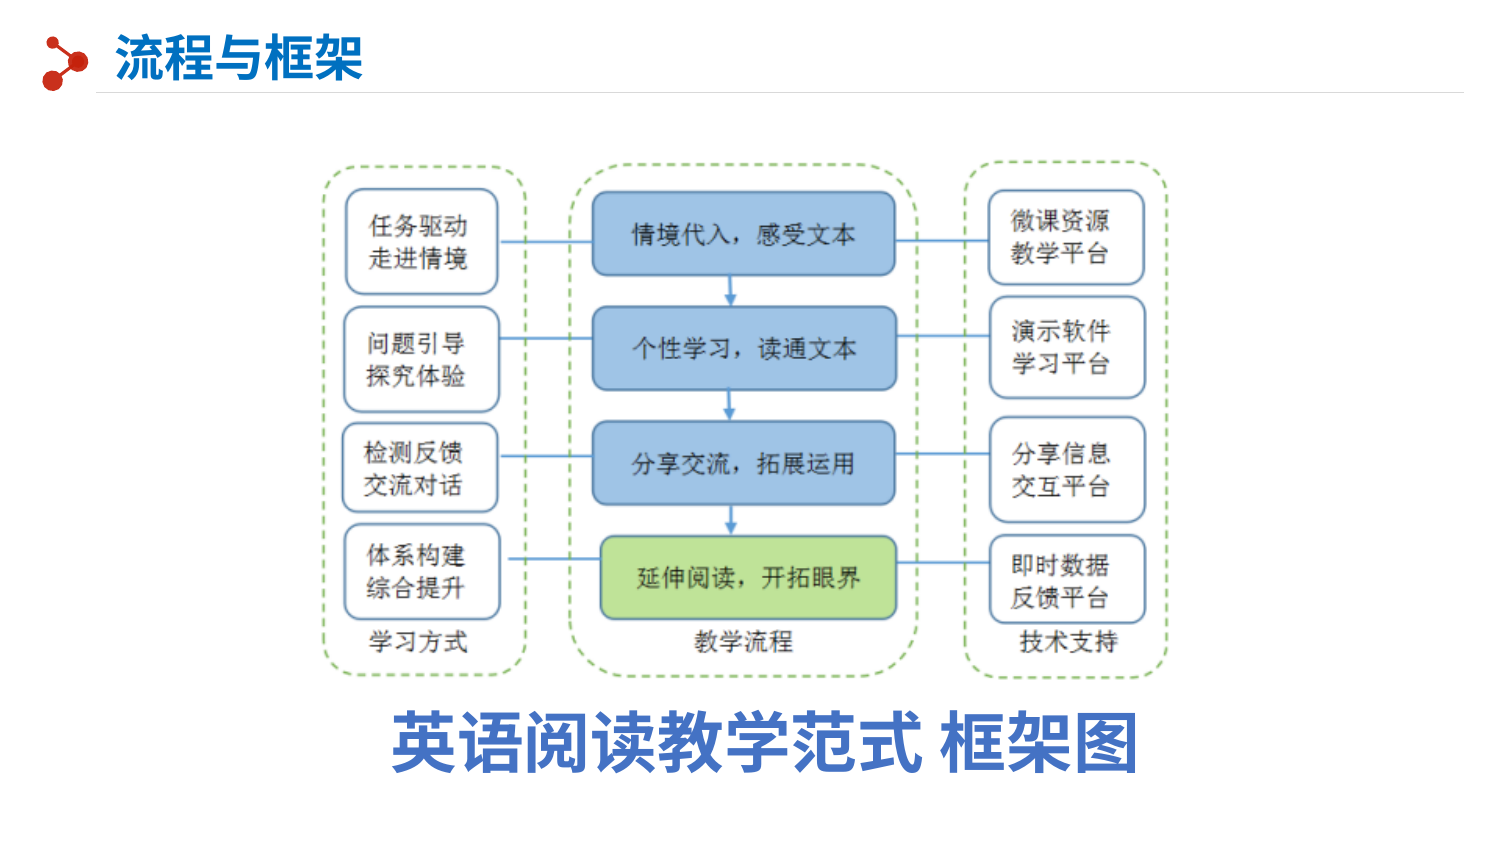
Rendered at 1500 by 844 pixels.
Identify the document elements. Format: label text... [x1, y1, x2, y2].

picture [303, 132, 1197, 711]
text_box 流程与框架 [103, 21, 376, 93]
text_box 英语阅读教学范式 框架图 [375, 693, 1210, 788]
